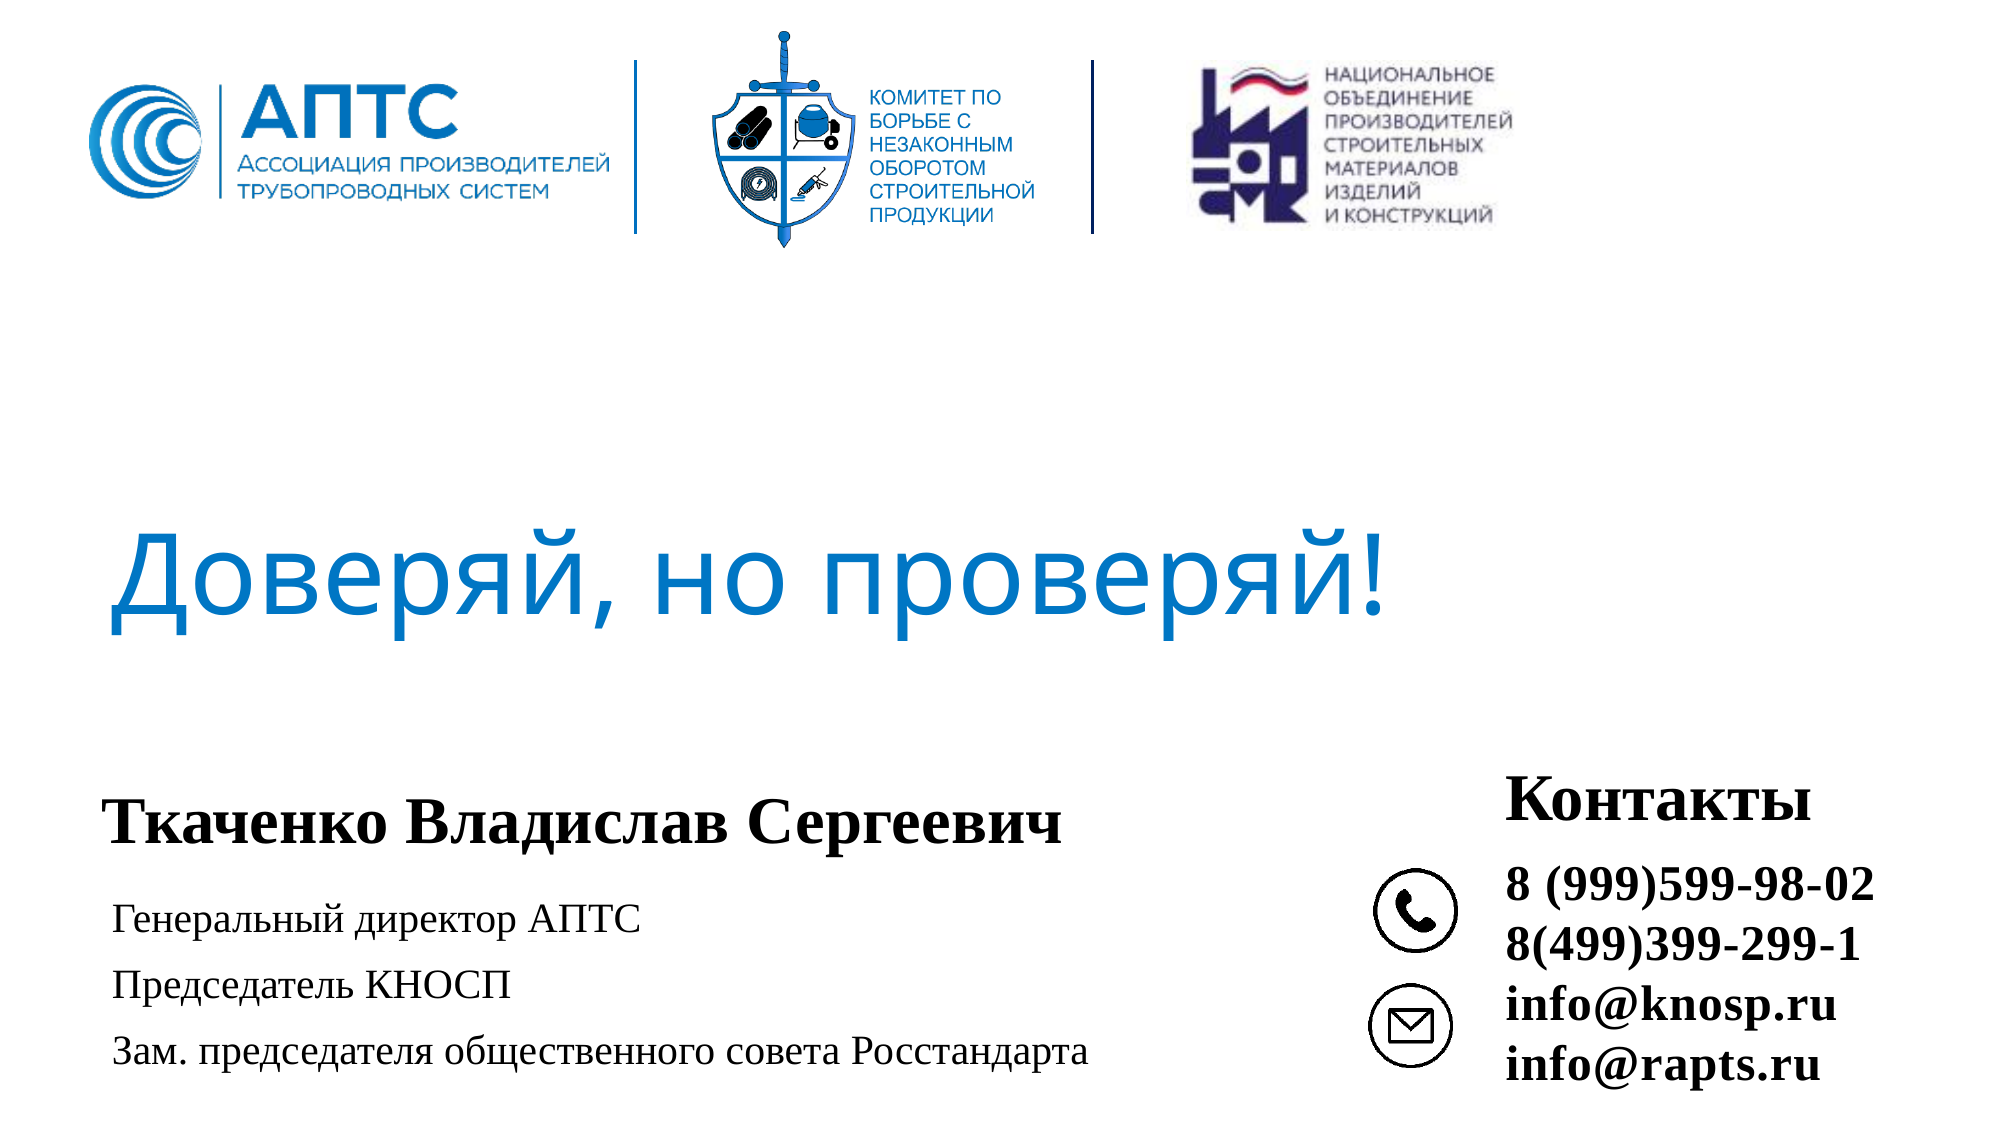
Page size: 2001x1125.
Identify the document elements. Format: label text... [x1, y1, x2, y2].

picture [688, 0, 1045, 257]
list Доверяй, но проверяй! [96, 510, 1768, 610]
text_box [1368, 755, 1902, 1101]
text_box Генеральный директор АПТС Председатель КНОСП Зам. председателя общественного совета Росстандарта [96, 889, 1281, 1061]
picture [1186, 60, 1520, 231]
picture [89, 83, 609, 202]
text_box Ткаченко Владислав Сергеевич [86, 778, 1131, 843]
